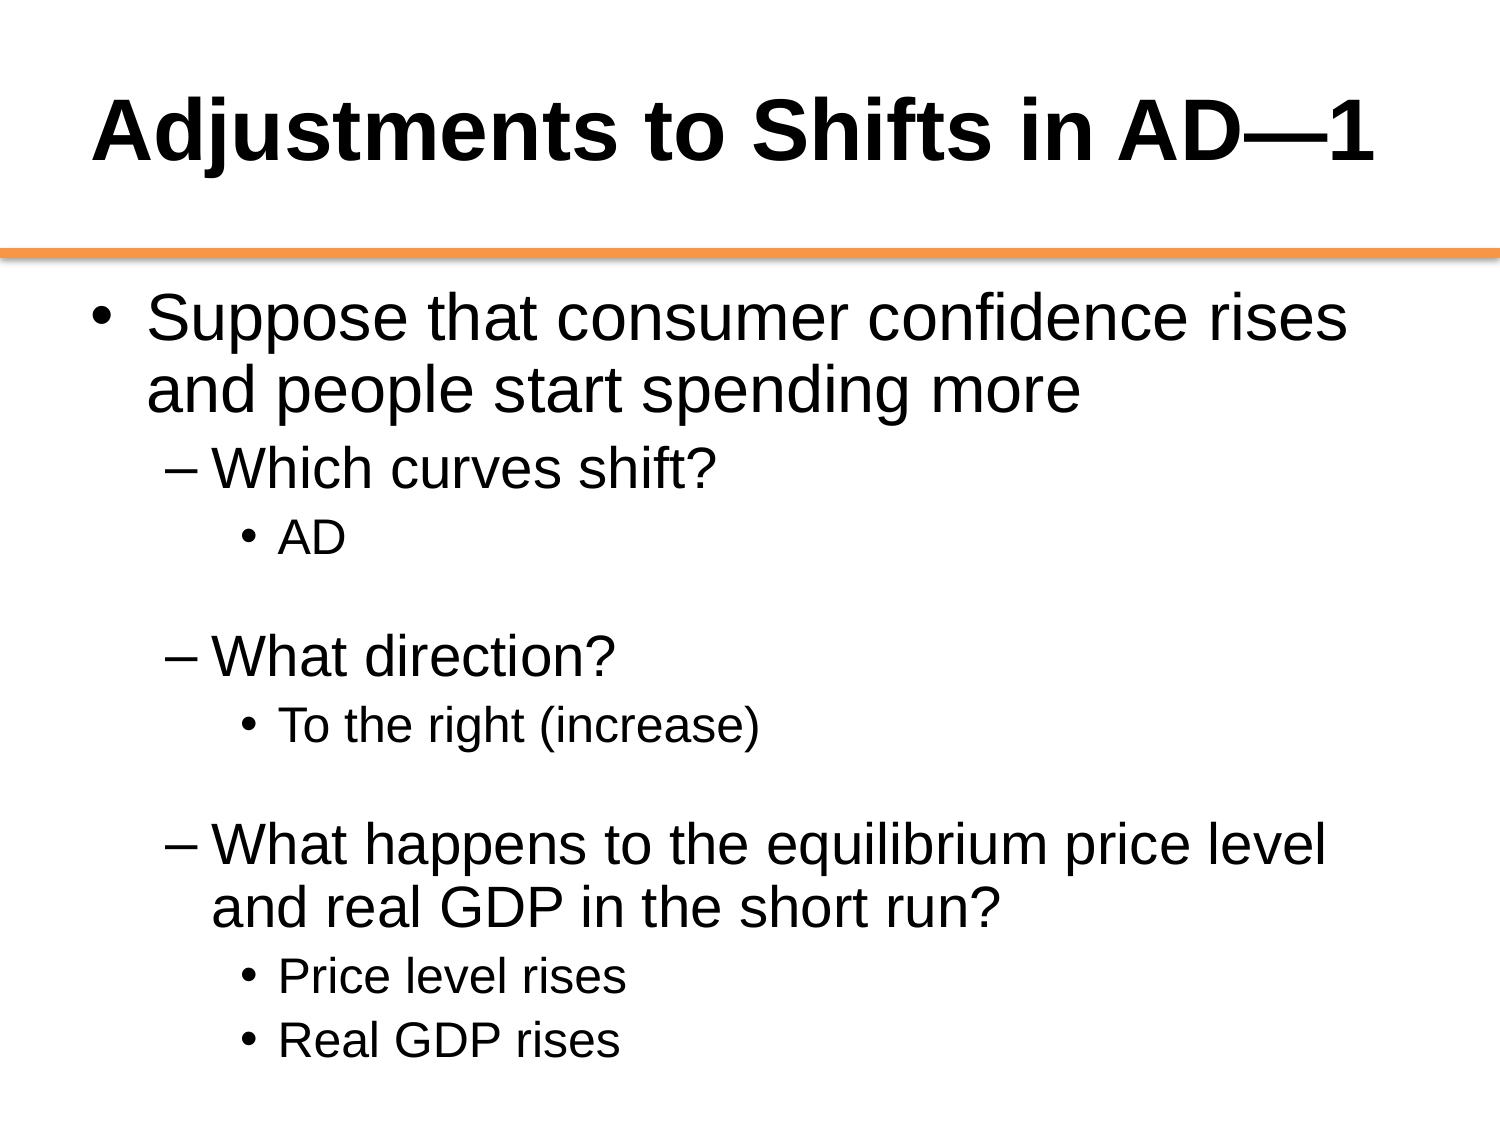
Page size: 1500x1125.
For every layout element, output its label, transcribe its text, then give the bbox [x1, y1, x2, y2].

title Adjustments to Shifts in AD—1 [74, 0, 1426, 251]
list Suppose that consumer confidence rises and people start spending more Which curves shift? AD What direction? To the right (increase) What happens to the equilibrium price level and real GDP in the short run? Price level rises Real GDP rises [74, 274, 1426, 1085]
